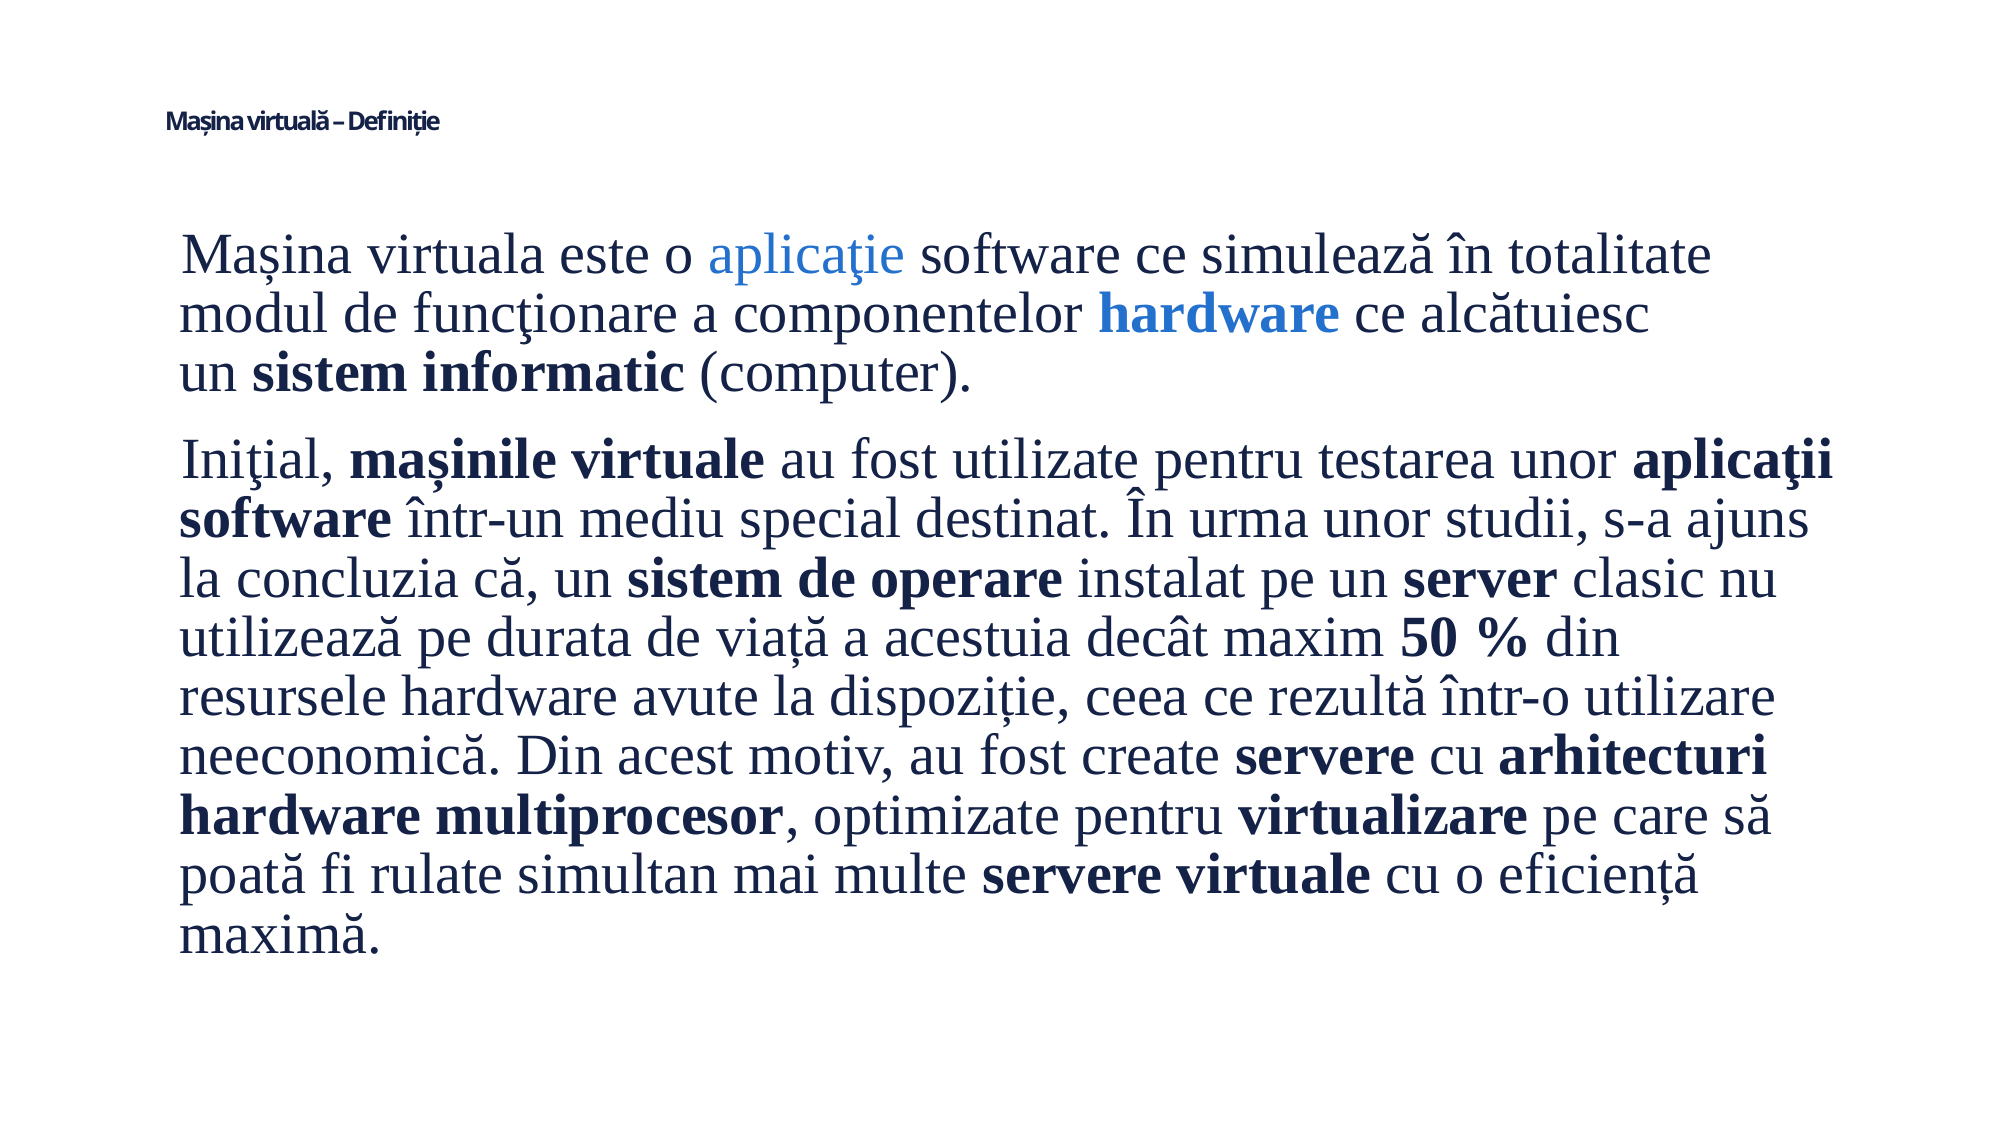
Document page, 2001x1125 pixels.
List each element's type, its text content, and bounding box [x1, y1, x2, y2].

list Mașina virtuala este o aplicaţie software ce simulează în totalitate modul de funcţionare a componentelor hardware ce alcătuiesc un sistem informatic (computer). Iniţial, mașinile virtuale au fost utilizate pentru testarea unor aplicaţii software într-un mediu special destinat. În urma unor studii, s-a ajuns la concluzia că, un sistem de operare instalat pe un server clasic nu utilizează pe durata de viață a acestuia decât maxim 50 % din resursele hardware avute la dispoziție, ceea ce rezultă într-o utilizare neeconomică. Din acest motiv, au fost create servere cu arhitecturi hardware multiprocesor, optimizate pentru virtualizare pe care să poată fi rulate simultan mai multe servere virtuale cu o eficiență maximă. [149, 218, 1850, 1087]
title Mașina virtuală – Definiție [149, 101, 1851, 175]
